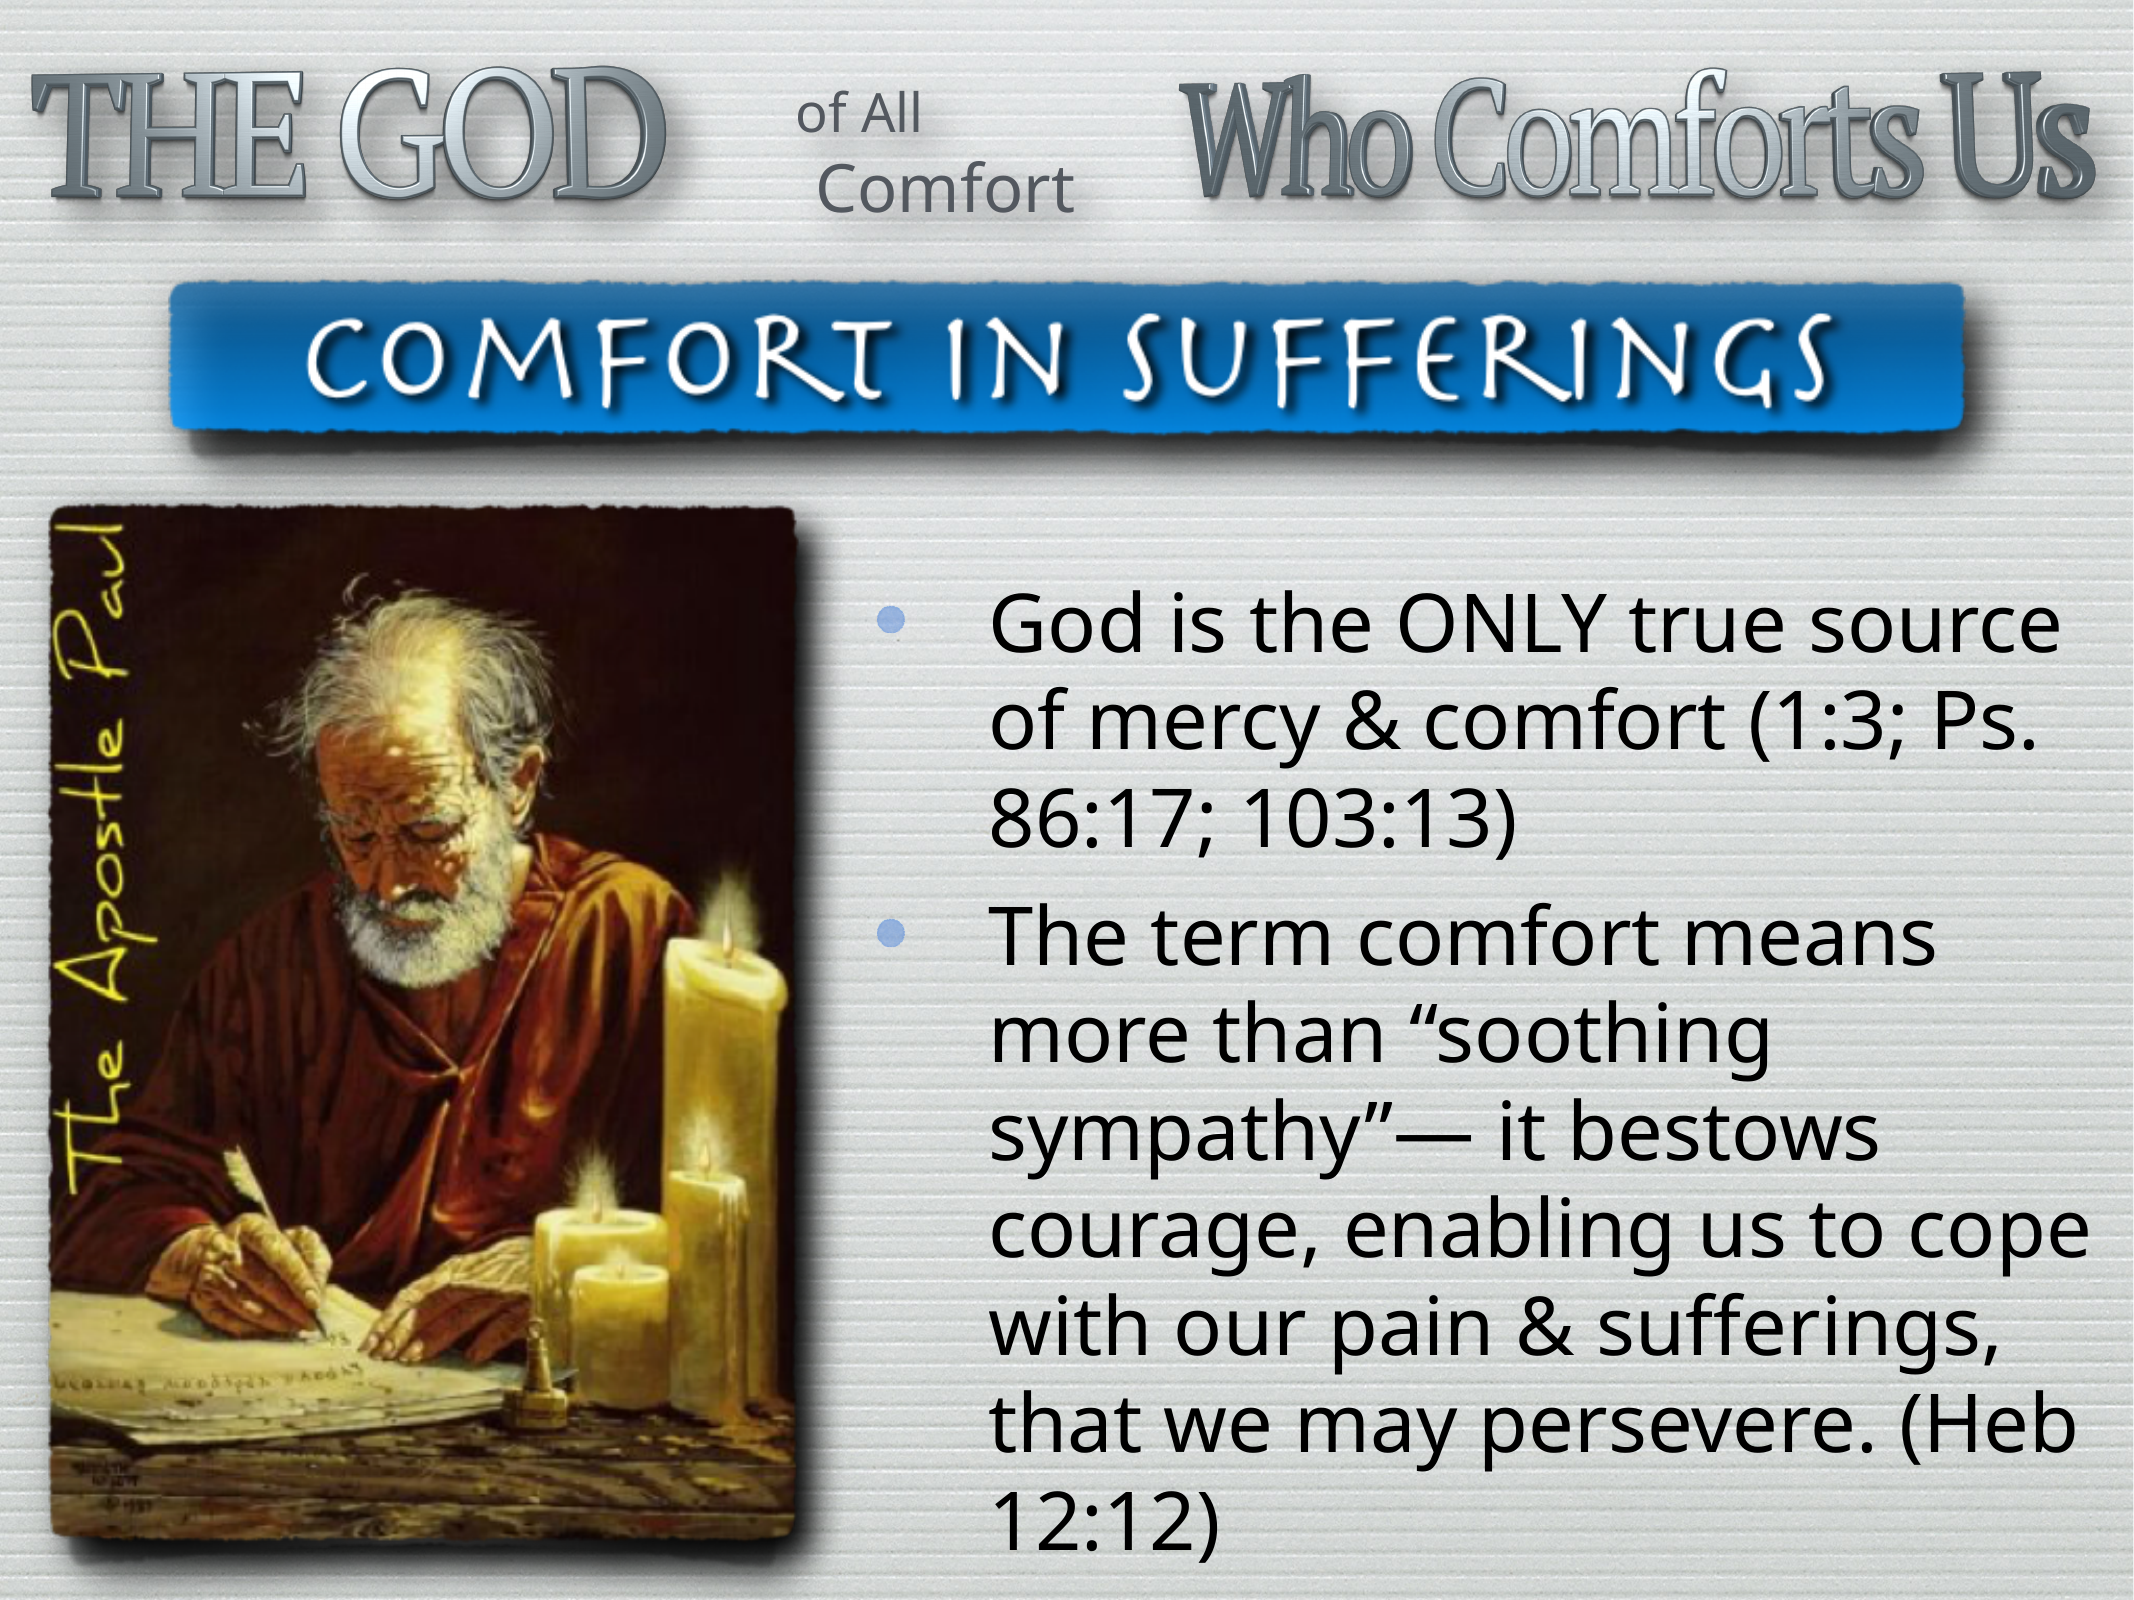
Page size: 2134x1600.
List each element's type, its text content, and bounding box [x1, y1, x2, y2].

text_box Comfort [806, 137, 1084, 210]
picture [0, 0, 2134, 1600]
text_box God is the ONLY true source of mercy & comfort (1:3; Ps. 86:17; 103:13) The term comfort means more than “soothing sympathy”— it bestows courage, enabling us to cope with our pain & sufferings, that we may persevere. (Heb 12:12) [892, 560, 2108, 1578]
text_box of All [787, 70, 933, 152]
